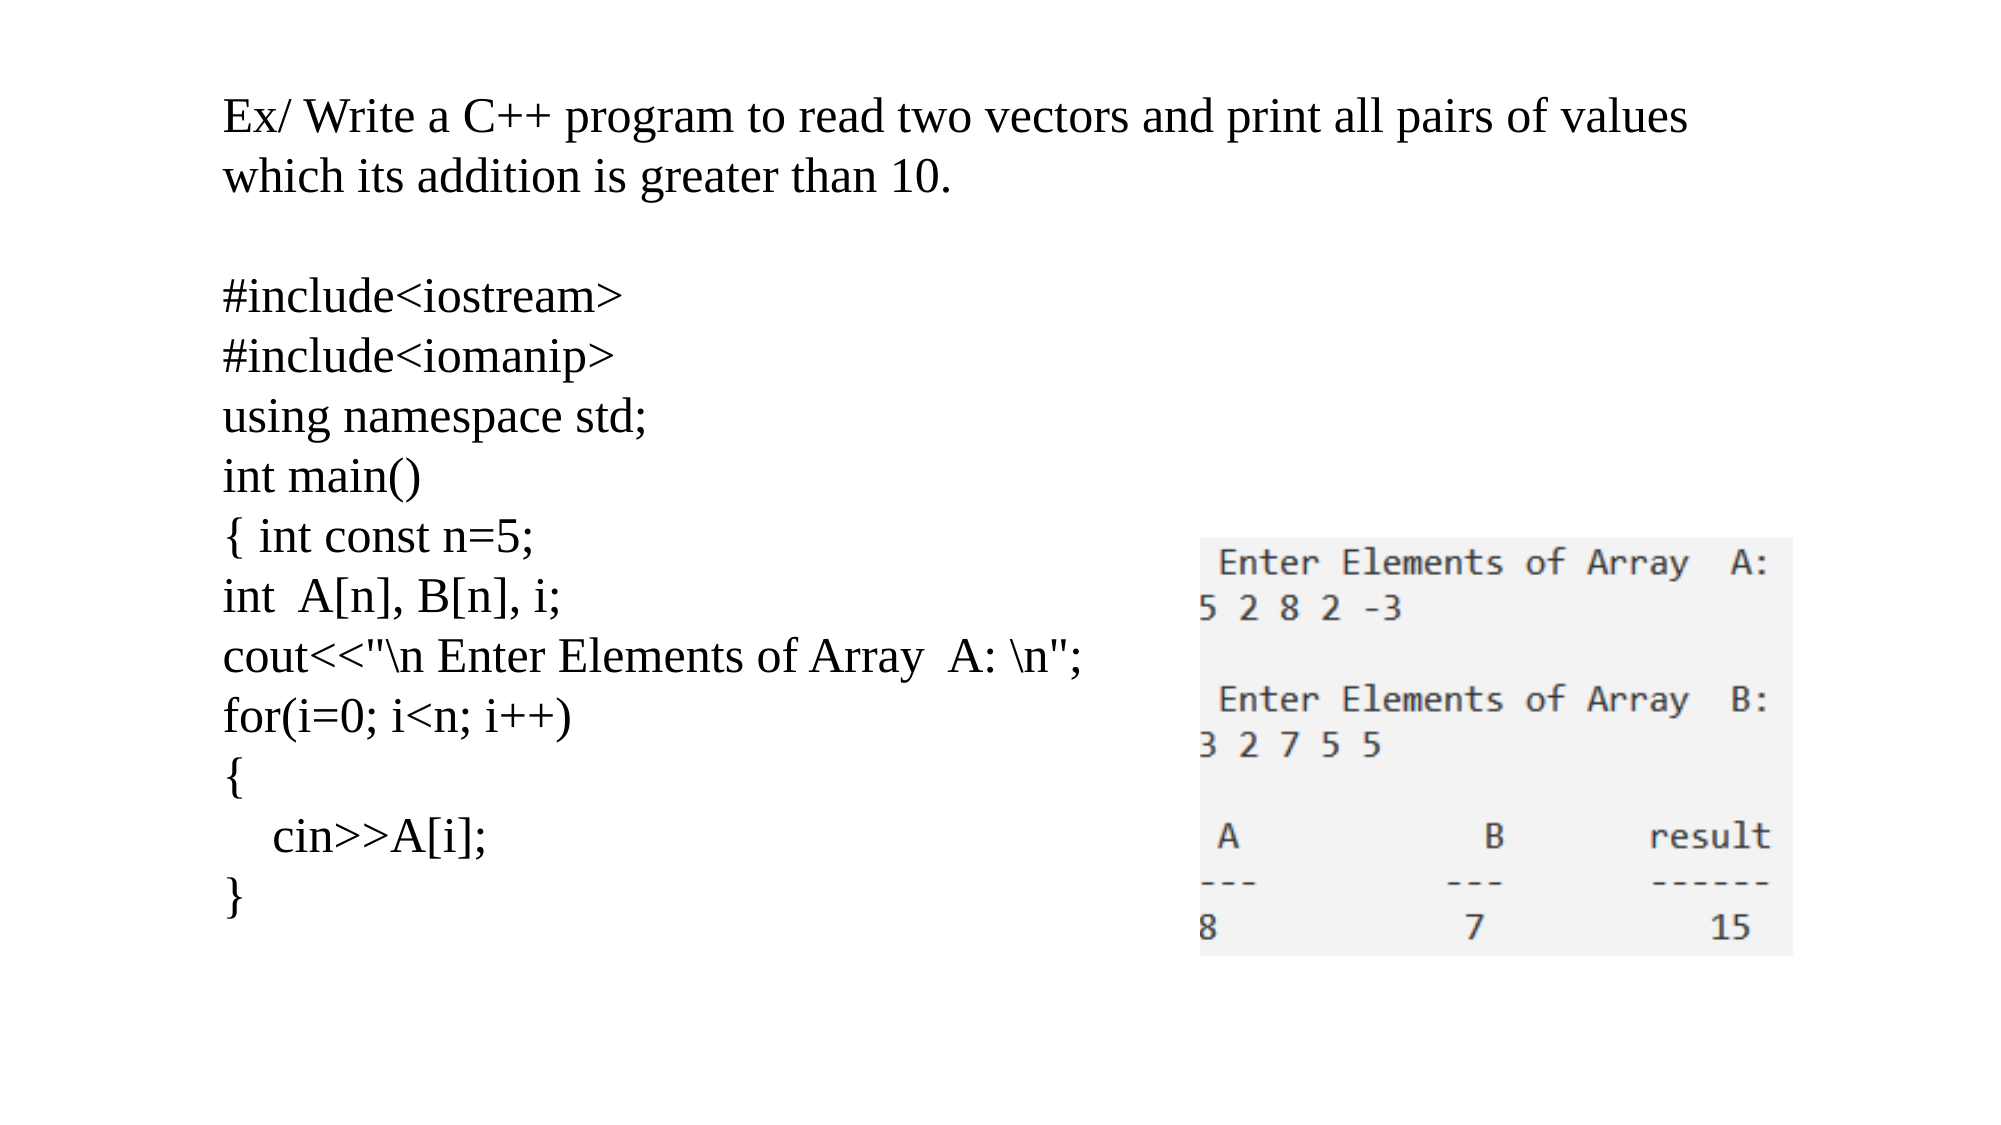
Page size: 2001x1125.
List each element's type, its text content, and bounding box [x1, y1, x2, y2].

picture [1200, 534, 1793, 956]
text_box Ex/ Write a C++ program to read two vectors and print all pairs of values which its addition is greater than 10. #include<iostream> #include<iomanip> using namespace std; int main() { int const n=5; int A[n], B[n], i; cout<<"\n Enter Elements of Array A: \n"; for(i=0; i<n; i++) { cin>>A[i]; } [207, 75, 1819, 1050]
